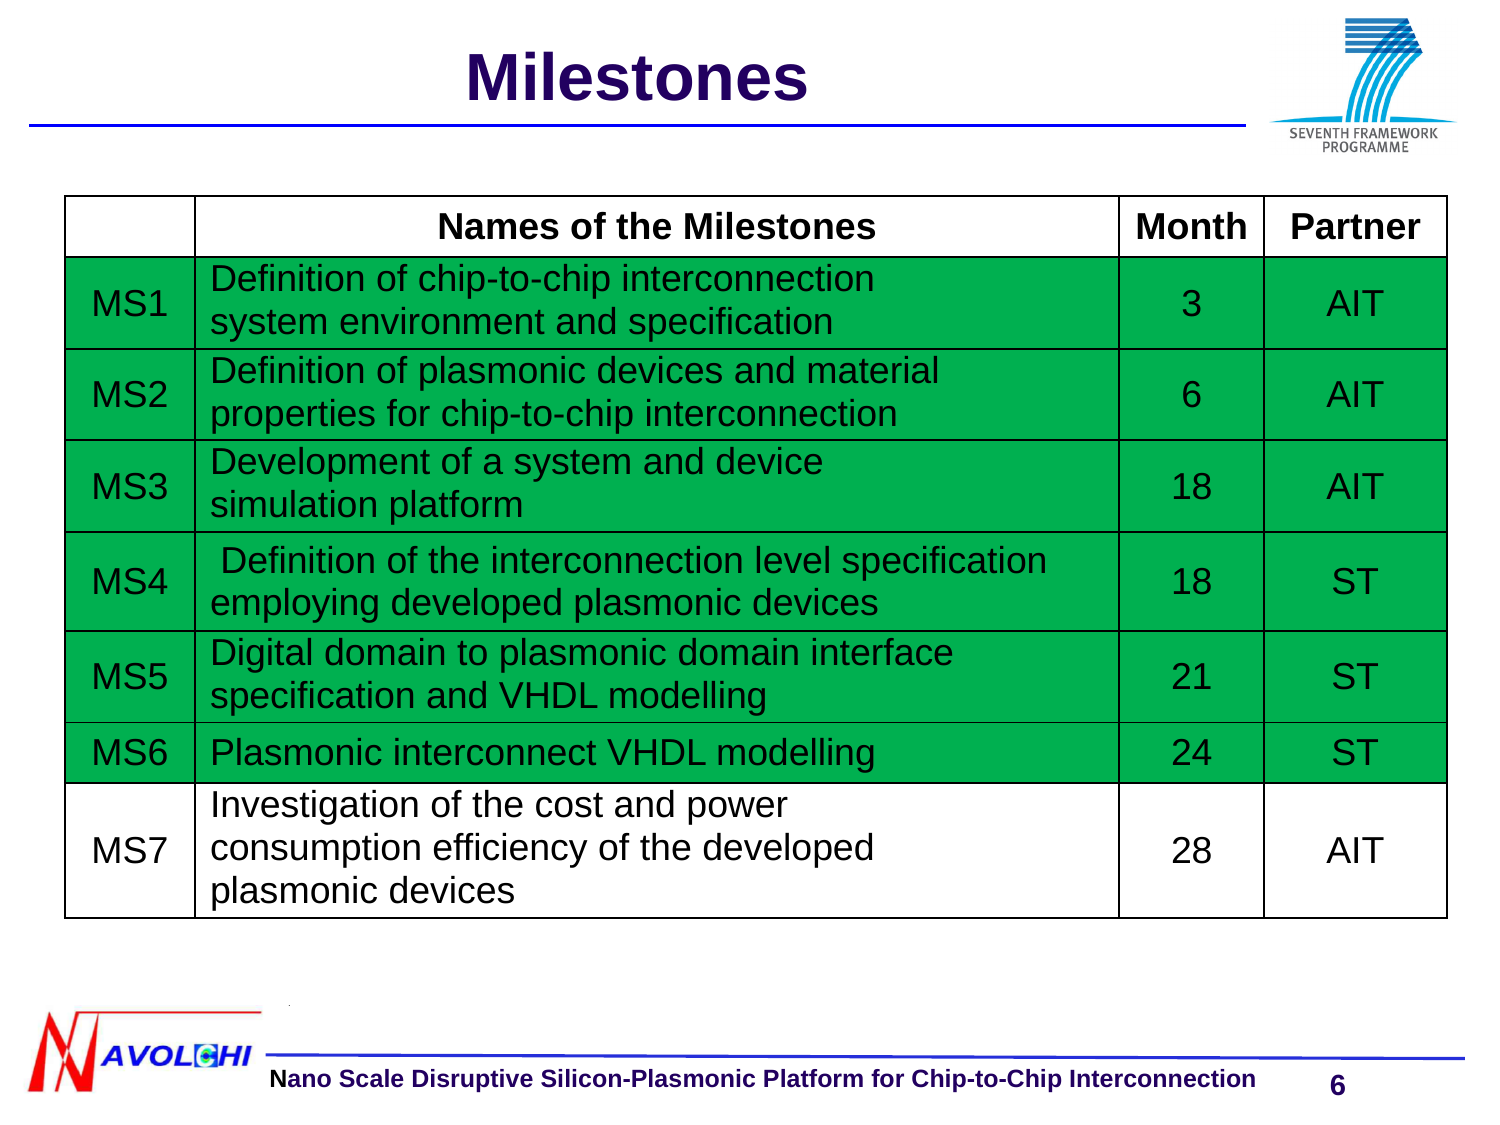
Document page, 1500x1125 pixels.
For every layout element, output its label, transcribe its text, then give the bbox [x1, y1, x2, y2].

table_cell 3 [1120, 258, 1263, 348]
table_cell 28 [1120, 784, 1263, 917]
title Milestones [29, 30, 1247, 131]
table_cell 24 [1120, 723, 1263, 782]
table_header [66, 197, 194, 256]
table_cell MS2 [66, 350, 194, 439]
table_cell Definition of the interconnection level specification employing developed plasmonic devices [196, 533, 1118, 630]
table_cell 6 [1120, 350, 1263, 439]
table_cell ST [1265, 723, 1446, 782]
table_cell Development of a system and device simulation platform [196, 441, 1118, 531]
table_cell Definition of plasmonic devices and material properties for chip-to-chip interconnection [196, 350, 1118, 439]
table_cell Investigation of the cost and power consumption efficiency of the developed plasmonic devices [196, 784, 1118, 917]
table_cell 21 [1120, 632, 1263, 722]
table_cell AIT [1265, 258, 1446, 348]
table_cell MS4 [66, 533, 194, 630]
table_cell MS5 [66, 632, 194, 722]
picture [1269, 18, 1458, 155]
table_cell AIT [1265, 441, 1446, 531]
table_cell Definition of chip-to-chip interconnection system environment and specification [196, 258, 1118, 348]
table_header Partner [1265, 197, 1446, 256]
table_cell ST [1265, 632, 1446, 722]
table_cell Plasmonic interconnect VHDL modelling [196, 723, 1118, 782]
table_cell MS6 [66, 723, 194, 782]
table_cell 18 [1120, 533, 1263, 630]
picture [3, 1005, 290, 1101]
table_cell 18 [1120, 441, 1263, 531]
table_cell AIT [1265, 784, 1446, 917]
table_header Month [1120, 197, 1263, 256]
table_cell MS7 [66, 784, 194, 917]
table_cell MS3 [66, 441, 194, 531]
table_cell ST [1265, 533, 1446, 630]
table_header Names of the Milestones [196, 197, 1118, 256]
table_cell Digital domain to plasmonic domain interface specification and VHDL modelling [196, 632, 1118, 722]
table_cell MS1 [66, 258, 194, 348]
table_cell AIT [1265, 350, 1446, 439]
